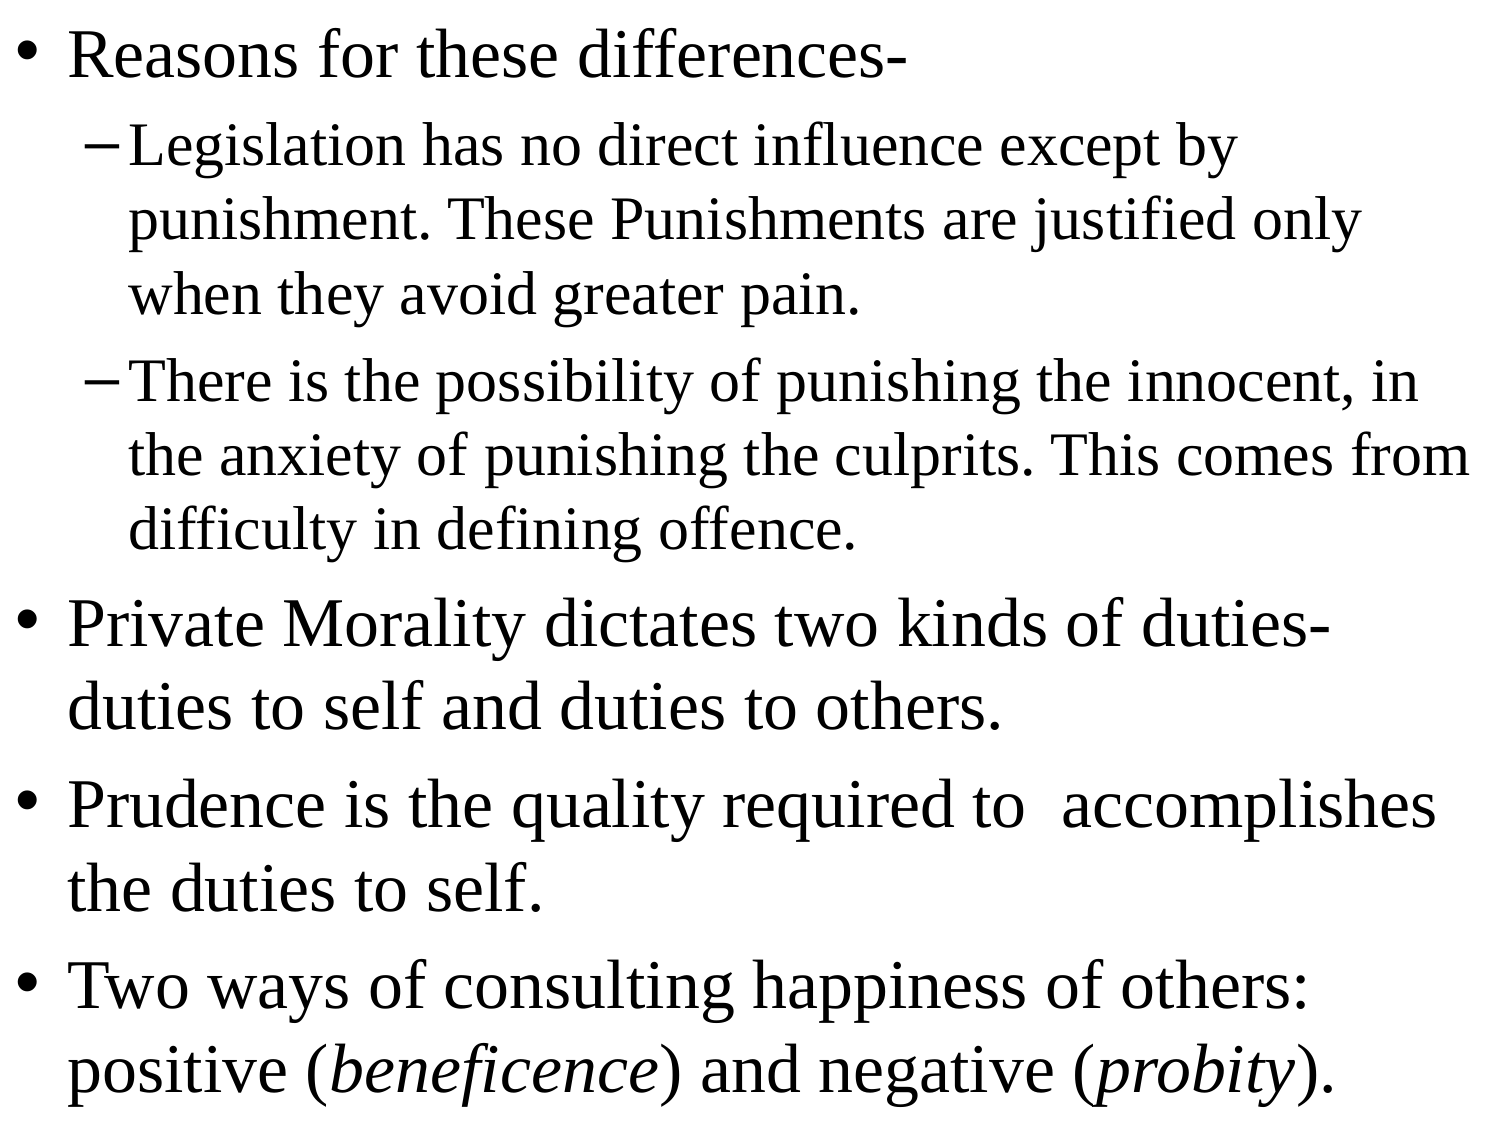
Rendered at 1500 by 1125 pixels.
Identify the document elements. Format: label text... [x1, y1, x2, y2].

list Reasons for these differences- Legislation has no direct influence except by punishment. These Punishments are justified only when they avoid greater pain. There is the possibility of punishing the innocent, in the anxiety of punishing the culprits. This comes from difficulty in defining offence. Private Morality dictates two kinds of duties- duties to self and duties to others. Prudence is the quality required to accomplishes the duties to self. Two ways of consulting happiness of others: positive (beneficence) and negative (probity). [0, 0, 1500, 1125]
